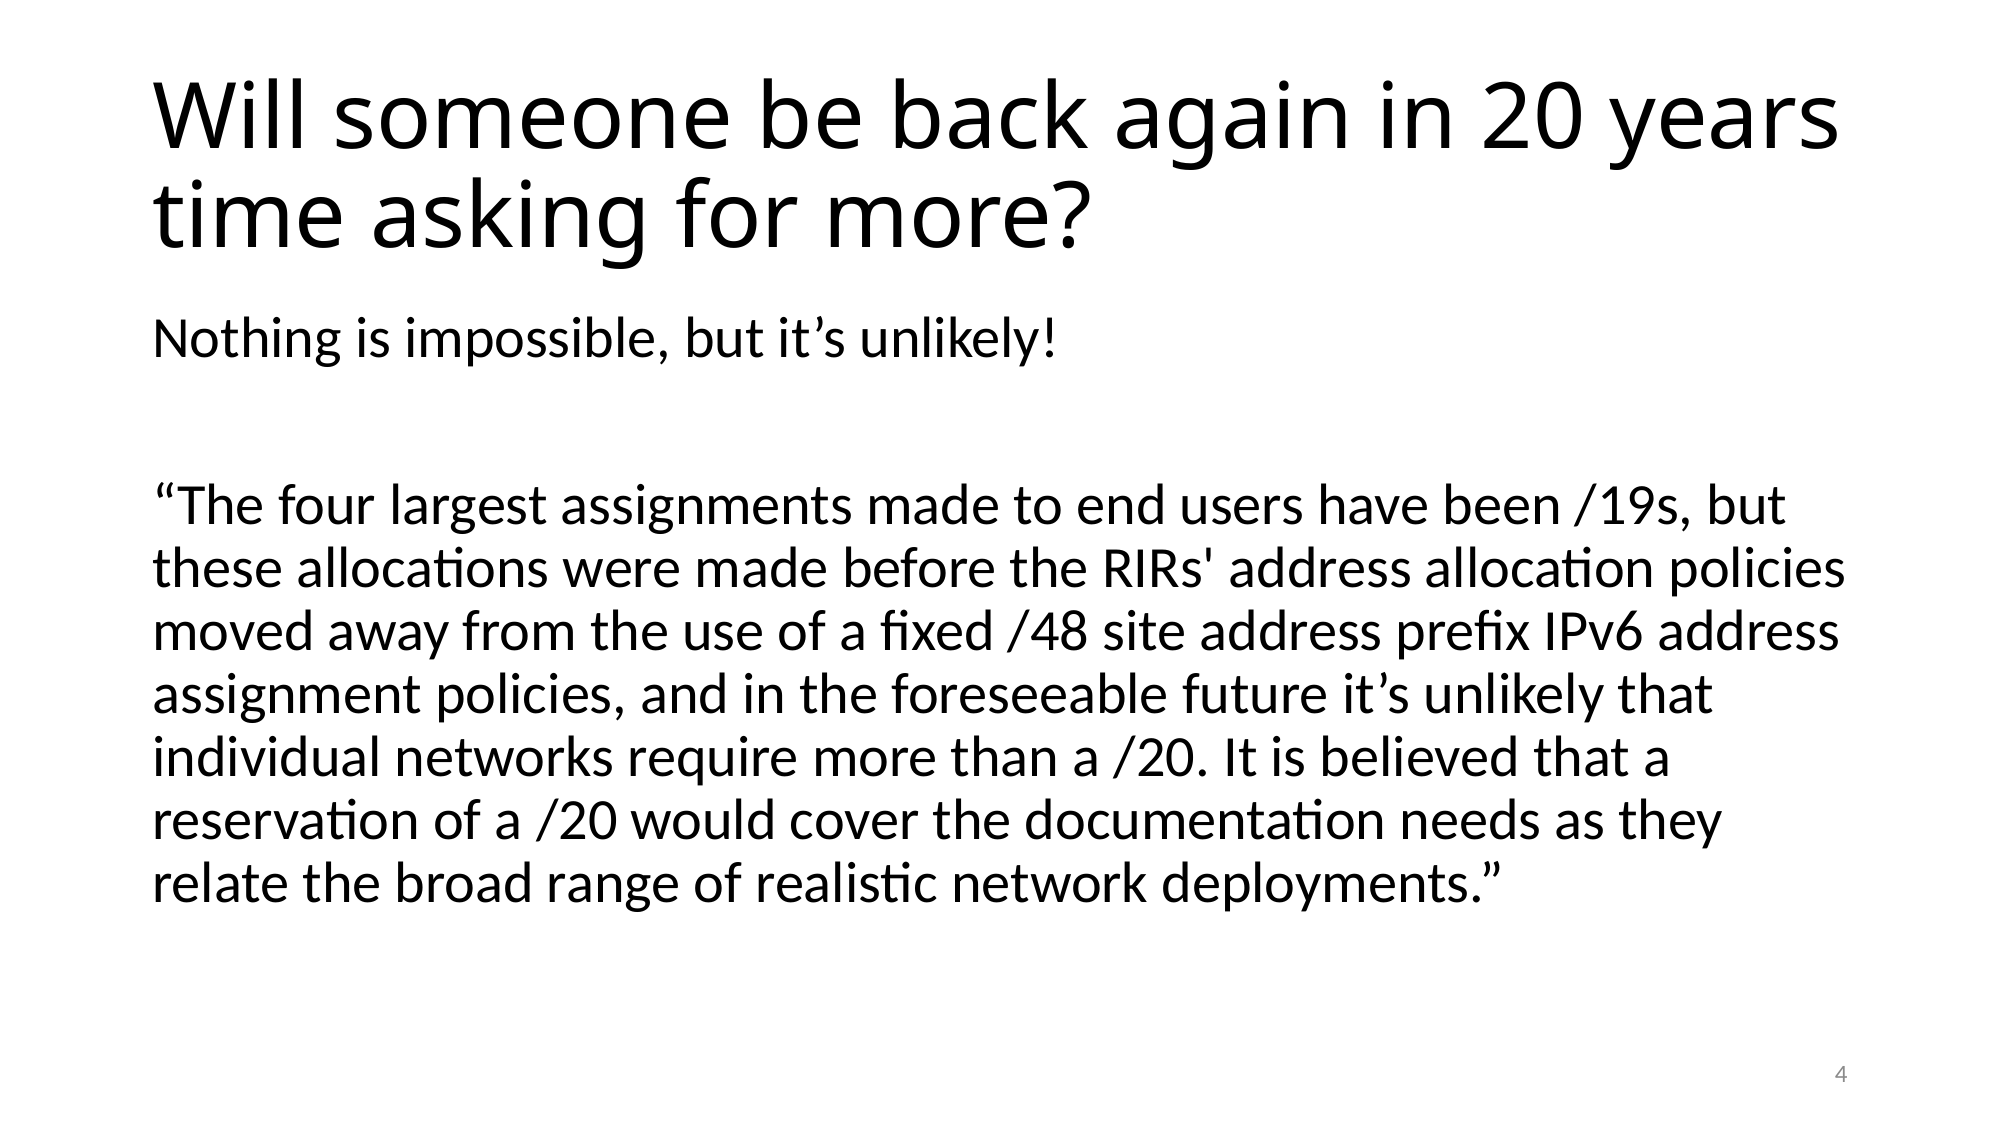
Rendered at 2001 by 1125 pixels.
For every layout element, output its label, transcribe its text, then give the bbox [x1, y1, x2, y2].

list Nothing is impossible, but it’s unlikely! “The four largest assignments made to end users have been /19s, but these allocations were made before the RIRs' address allocation policies moved away from the use of a fixed /48 site address prefix IPv6 address assignment policies, and in the foreseeable future it’s unlikely that individual networks require more than a /20. It is believed that a reservation of a /20 would cover the documentation needs as they relate the broad range of realistic network deployments.” [137, 299, 1863, 1014]
slide_number 4 [1412, 1042, 1863, 1103]
title Will someone be back again in 20 years time asking for more? [137, 59, 1863, 278]
